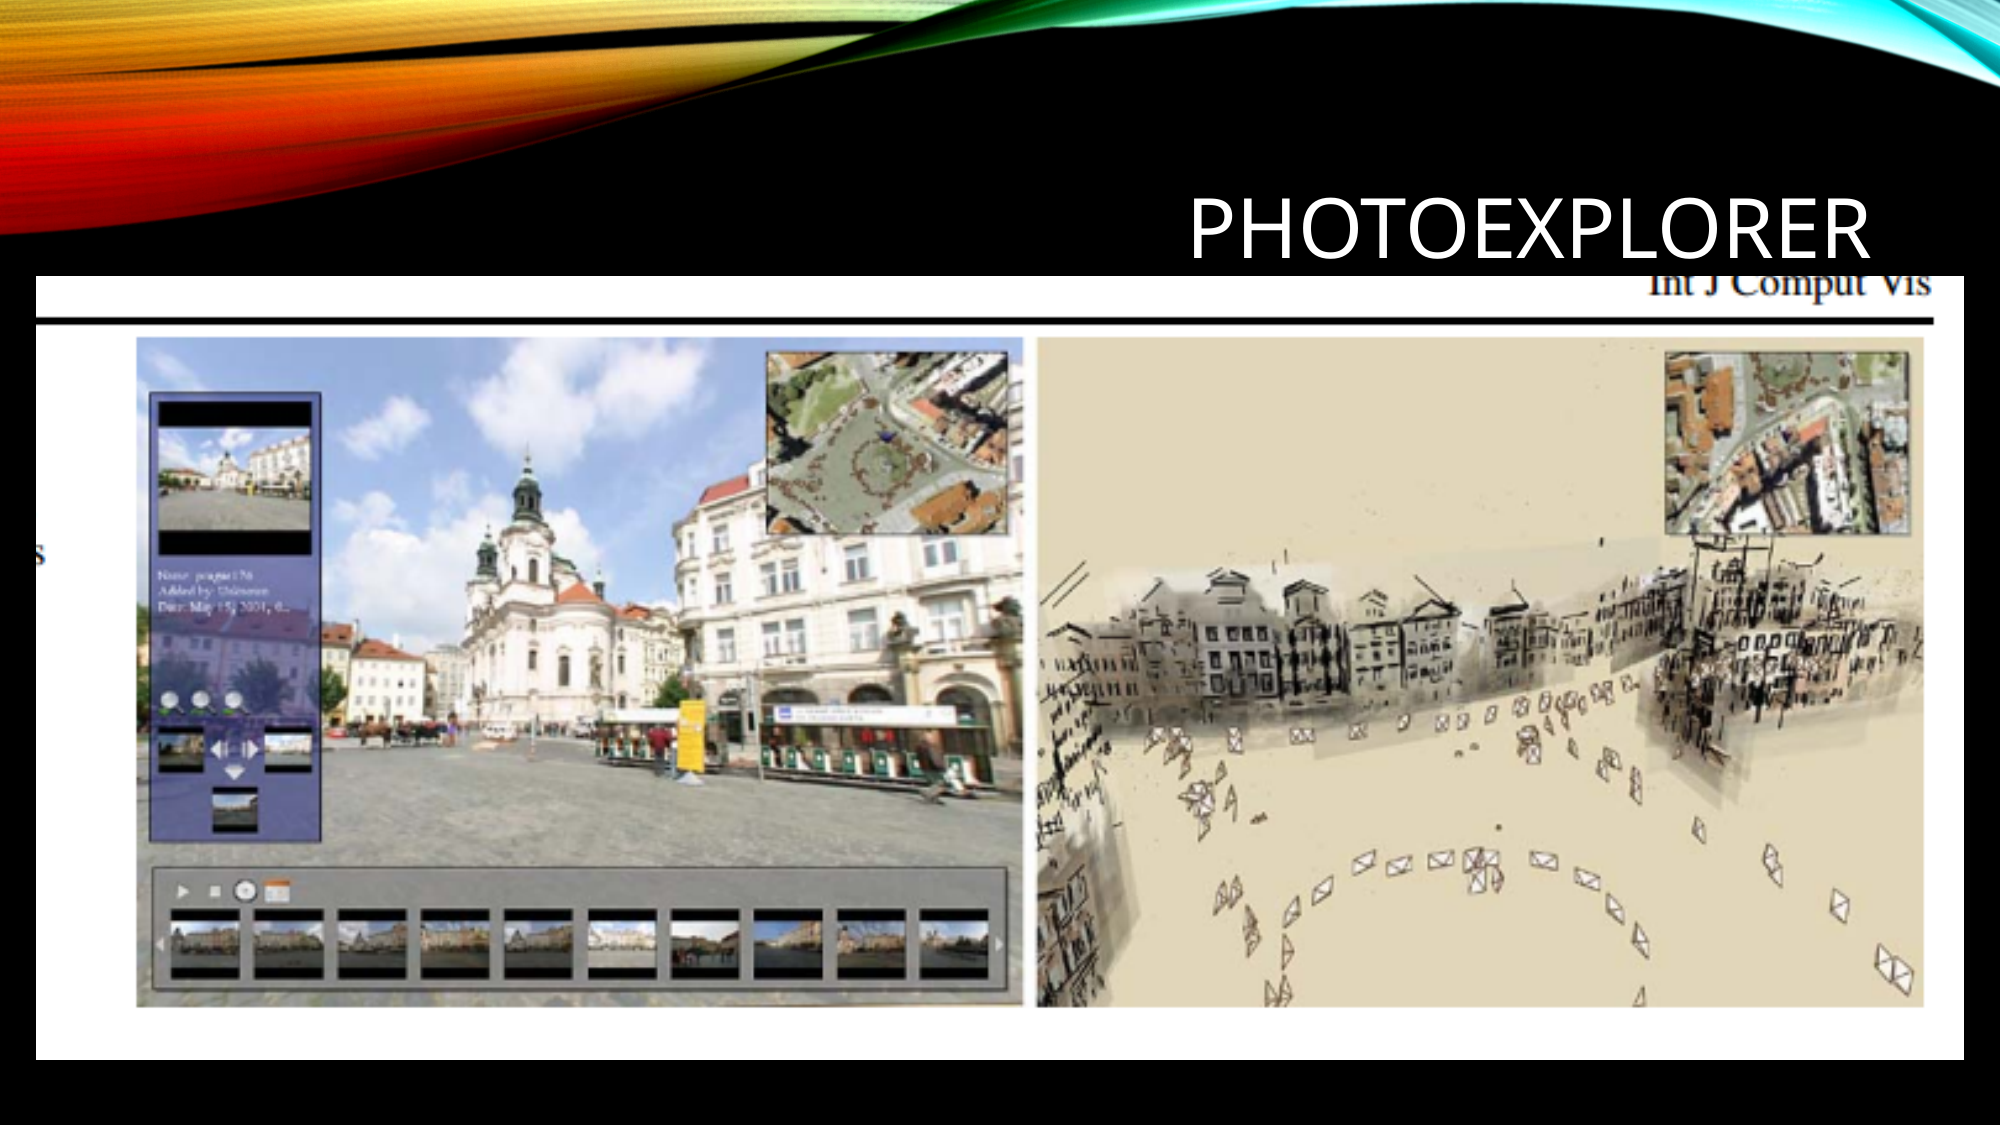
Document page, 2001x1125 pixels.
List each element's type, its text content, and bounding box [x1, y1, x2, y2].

title PhotoEXplorer [474, 125, 1888, 276]
picture [35, 276, 1965, 1060]
picture [0, 0, 2000, 237]
